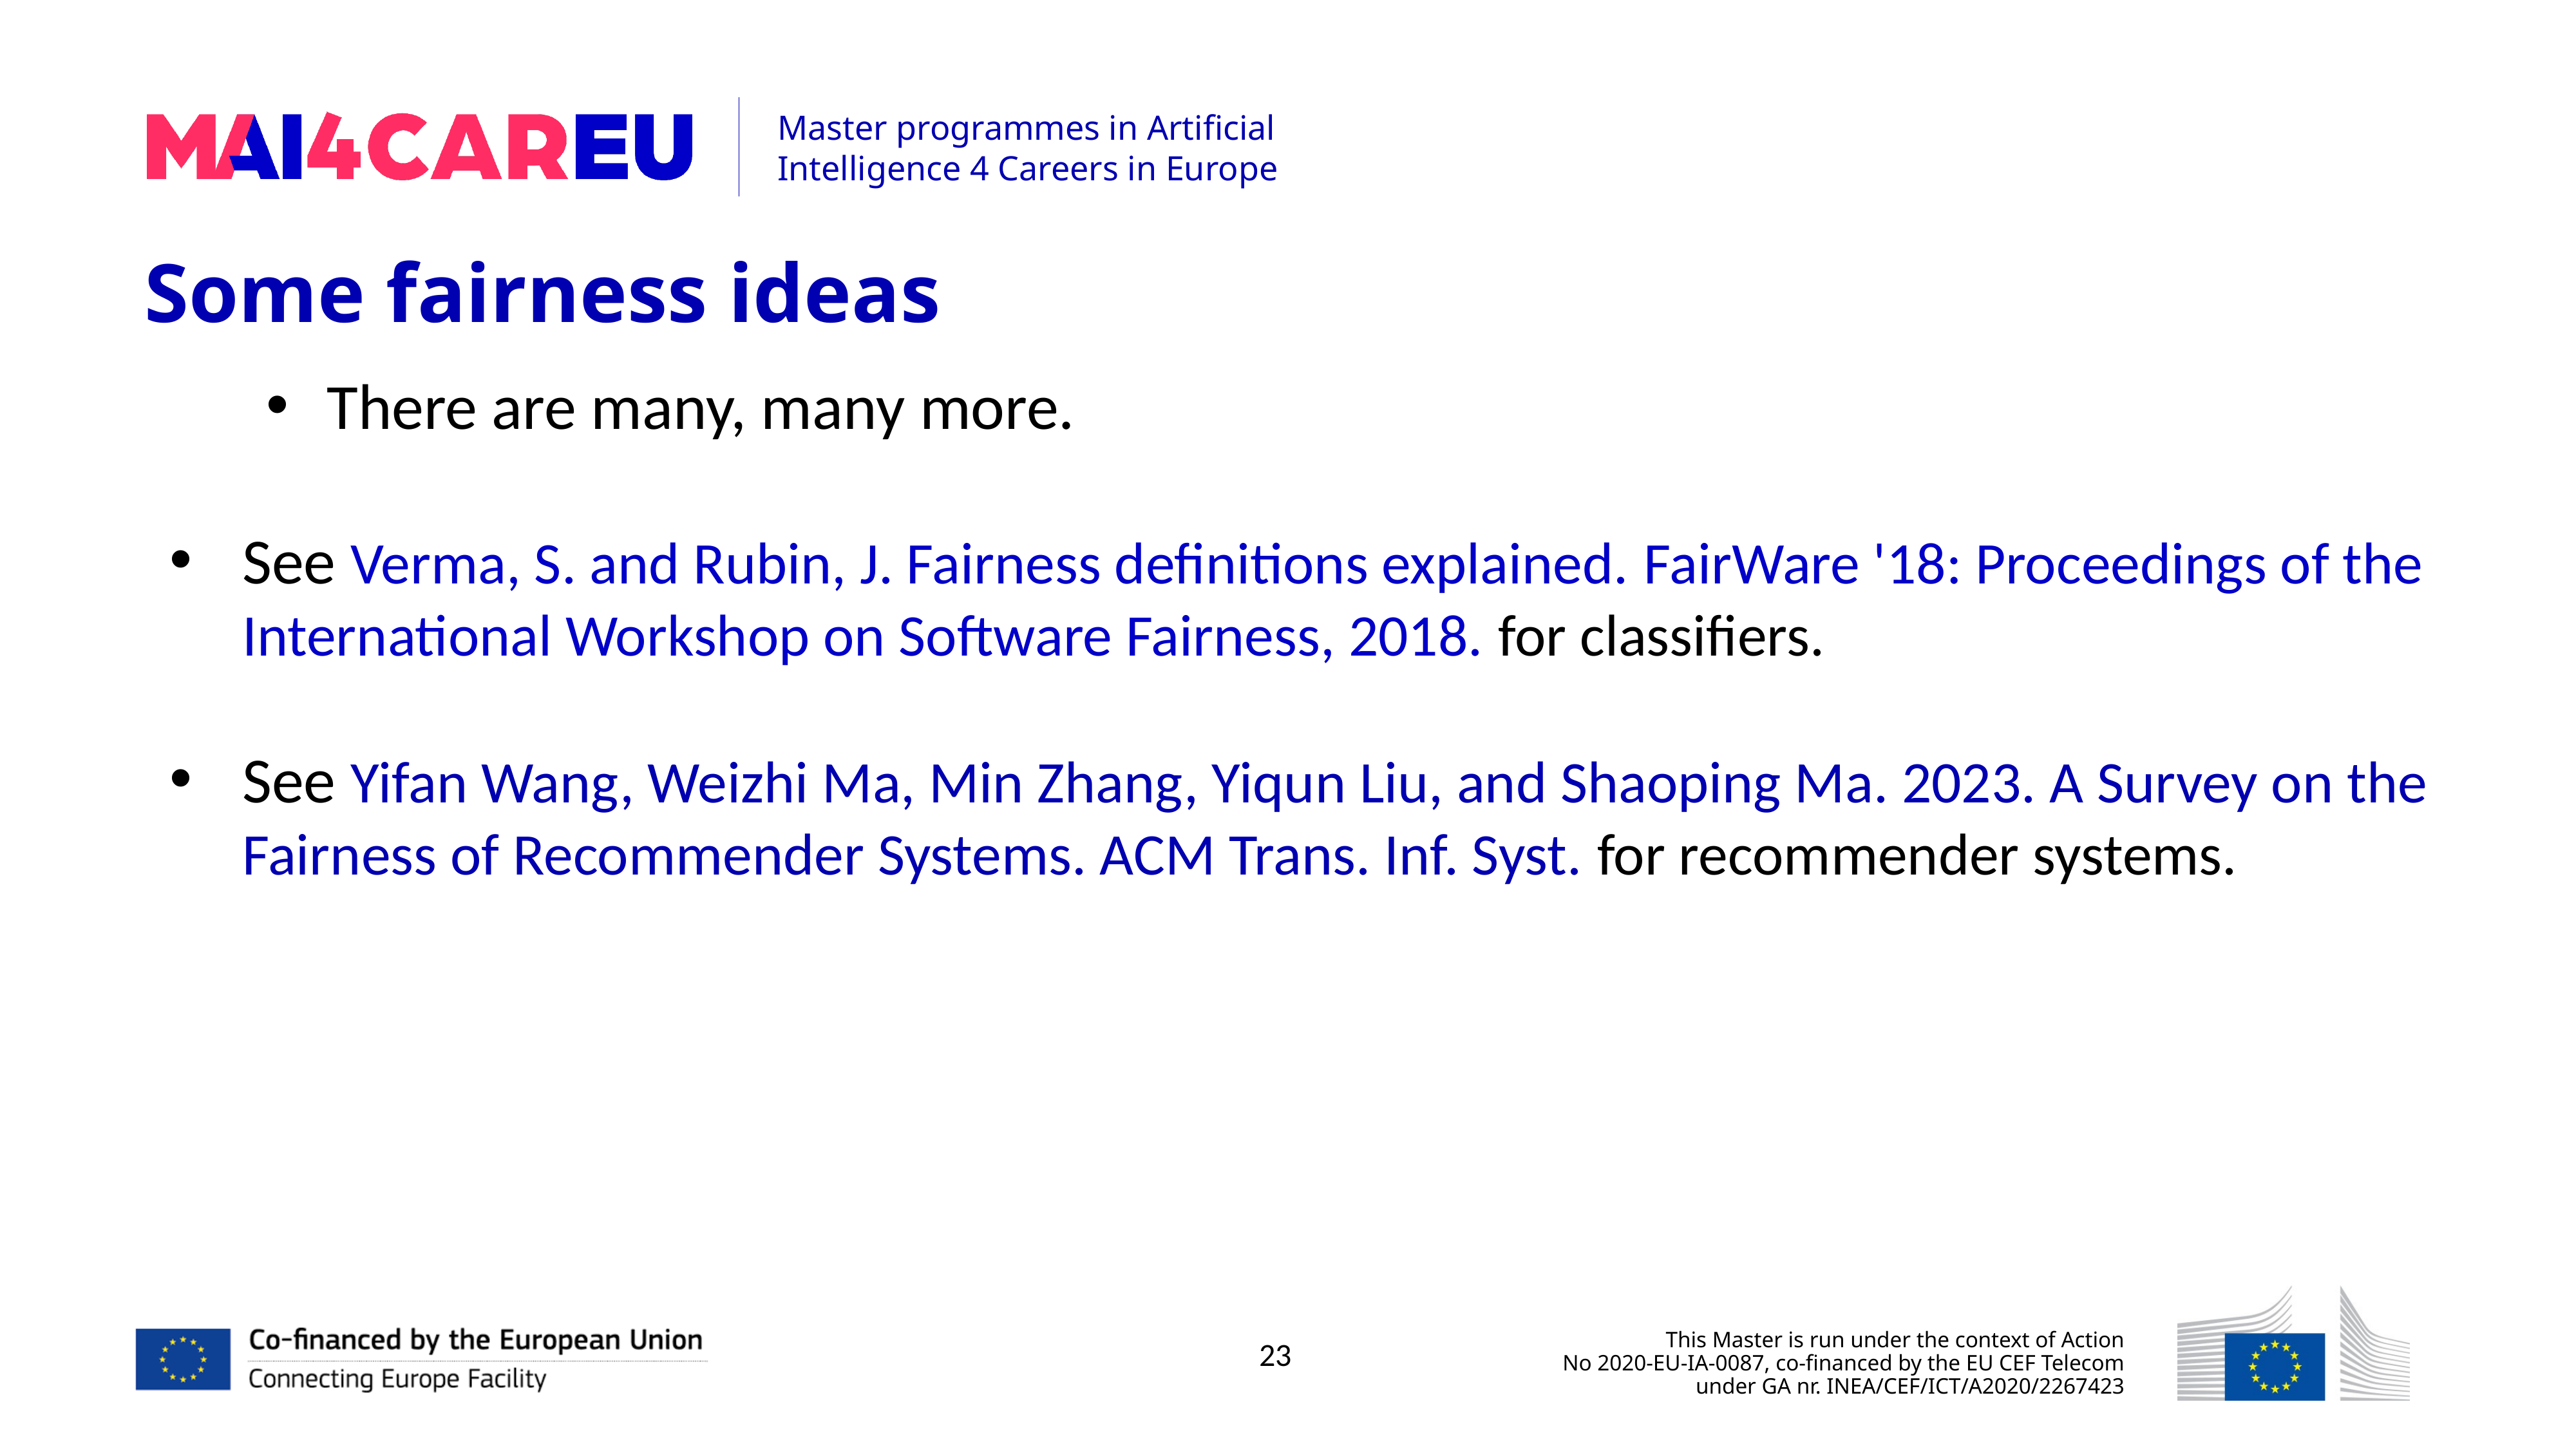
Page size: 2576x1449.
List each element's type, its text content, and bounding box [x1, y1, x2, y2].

text_box There are many, many more. See Verma, S. and Rubin, J. Fairness definitions explained. FairWare '18: Proceedings of the International Workshop on Software Fairness, 2018. for classifiers. See Yifan Wang, Weizhi Ma, Min Zhang, Yiqun Liu, and Shaoping Ma. 2023. A Survey on the Fairness of Recommender Systems. ACM Trans. Inf. Syst. for recommender systems. [160, 360, 2463, 969]
slide_number 23 [1222, 1314, 1329, 1392]
picture [2177, 1285, 2410, 1401]
list Some fairness ideas [135, 240, 2416, 361]
picture [147, 111, 692, 180]
picture [124, 1319, 713, 1399]
